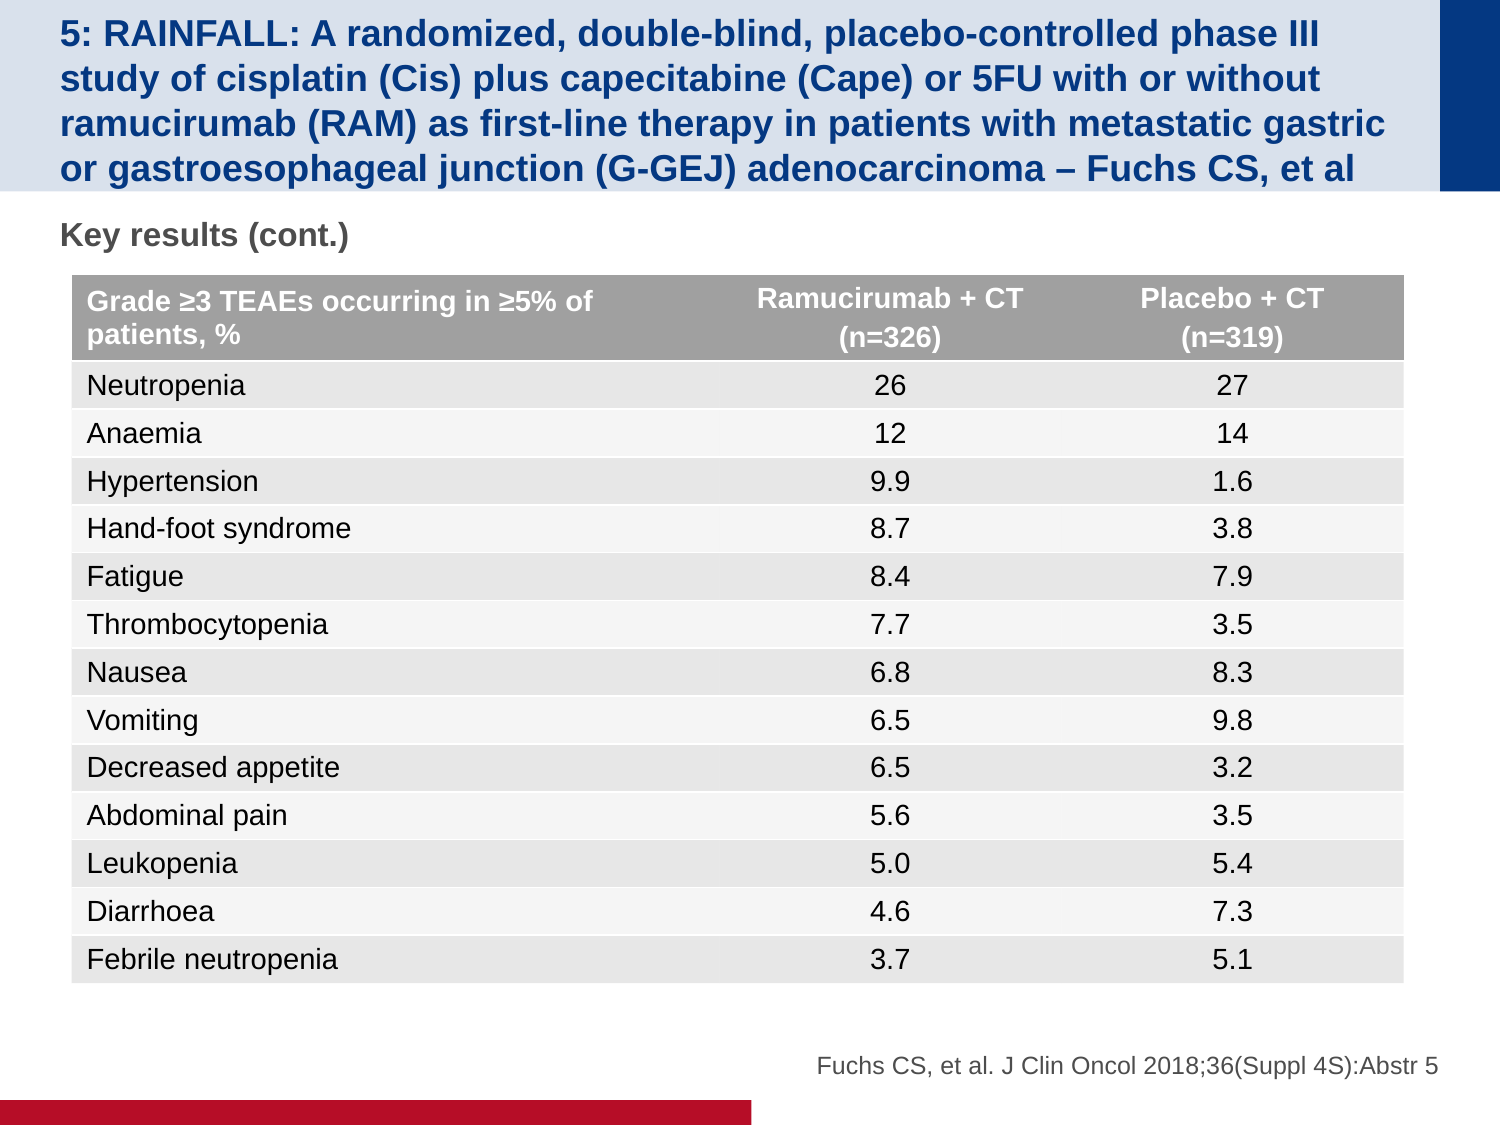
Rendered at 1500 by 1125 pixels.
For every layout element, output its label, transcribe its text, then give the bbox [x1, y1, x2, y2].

table_cell 8.7 [719, 506, 1062, 552]
table_cell 5.1 [1062, 936, 1404, 983]
table_cell Leukopenia [72, 840, 719, 887]
table_cell Nausea [72, 649, 719, 695]
list Fuchs CS, et al. J Clin Oncol 2018;36(Suppl 4S):Abstr 5 [762, 999, 1441, 1080]
table_cell 8.3 [1062, 649, 1404, 695]
table_cell Hand-foot syndrome [72, 506, 719, 552]
table_cell Vomiting [72, 697, 719, 743]
table_cell 3.5 [1062, 601, 1404, 647]
table_cell 6.5 [719, 697, 1062, 743]
table_header Grade ≥3 TEAEs occurring in ≥5% of patients, % [72, 275, 719, 360]
table_cell Anaemia [72, 410, 719, 456]
table_cell Abdominal pain [72, 793, 719, 839]
table_cell 26 [719, 362, 1062, 408]
table_header Ramucirumab + CT (n=326) [719, 275, 1062, 360]
table_cell 3.2 [1062, 745, 1404, 791]
table_cell 4.6 [719, 888, 1062, 934]
table_cell Neutropenia [72, 362, 719, 408]
table_cell 5.4 [1062, 840, 1404, 887]
table_cell 14 [1062, 410, 1404, 456]
table_cell 3.5 [1062, 793, 1404, 839]
table_cell 6.5 [719, 745, 1062, 791]
title 5: RAINFALL: A randomized, double-blind, placebo-controlled phase III study of cisplatin (Cis) plus capecitabine (Cape) or 5FU with or without ramucirumab (RAM) as first-line therapy in patients with metastatic gastric or gastroesophageal junction (G-GEJ) adenocarcinoma – Fuchs CS, et al [59, 29, 1412, 162]
table_cell 7.7 [719, 601, 1062, 647]
table_cell 1.6 [1062, 458, 1404, 504]
table_cell 7.9 [1062, 553, 1404, 600]
table_cell 9.9 [719, 458, 1062, 504]
table_cell Decreased appetite [72, 745, 719, 791]
table_cell 9.8 [1062, 697, 1404, 743]
list Key results (cont.) [59, 205, 1441, 985]
table_header Placebo + CT (n=319) [1062, 275, 1404, 360]
table_cell 8.4 [719, 553, 1062, 600]
table_cell 6.8 [719, 649, 1062, 695]
table_cell Fatigue [72, 553, 719, 600]
table_cell 7.3 [1062, 888, 1404, 934]
table_cell 27 [1062, 362, 1404, 408]
table_cell Diarrhoea [72, 888, 719, 934]
table_cell 12 [719, 410, 1062, 456]
table_cell 5.6 [719, 793, 1062, 839]
table_cell 3.7 [719, 936, 1062, 983]
table_cell 3.8 [1062, 506, 1404, 552]
table_cell Hypertension [72, 458, 719, 504]
table_cell 5.0 [719, 840, 1062, 887]
table_cell Febrile neutropenia [72, 936, 719, 983]
table_cell Thrombocytopenia [72, 601, 719, 647]
